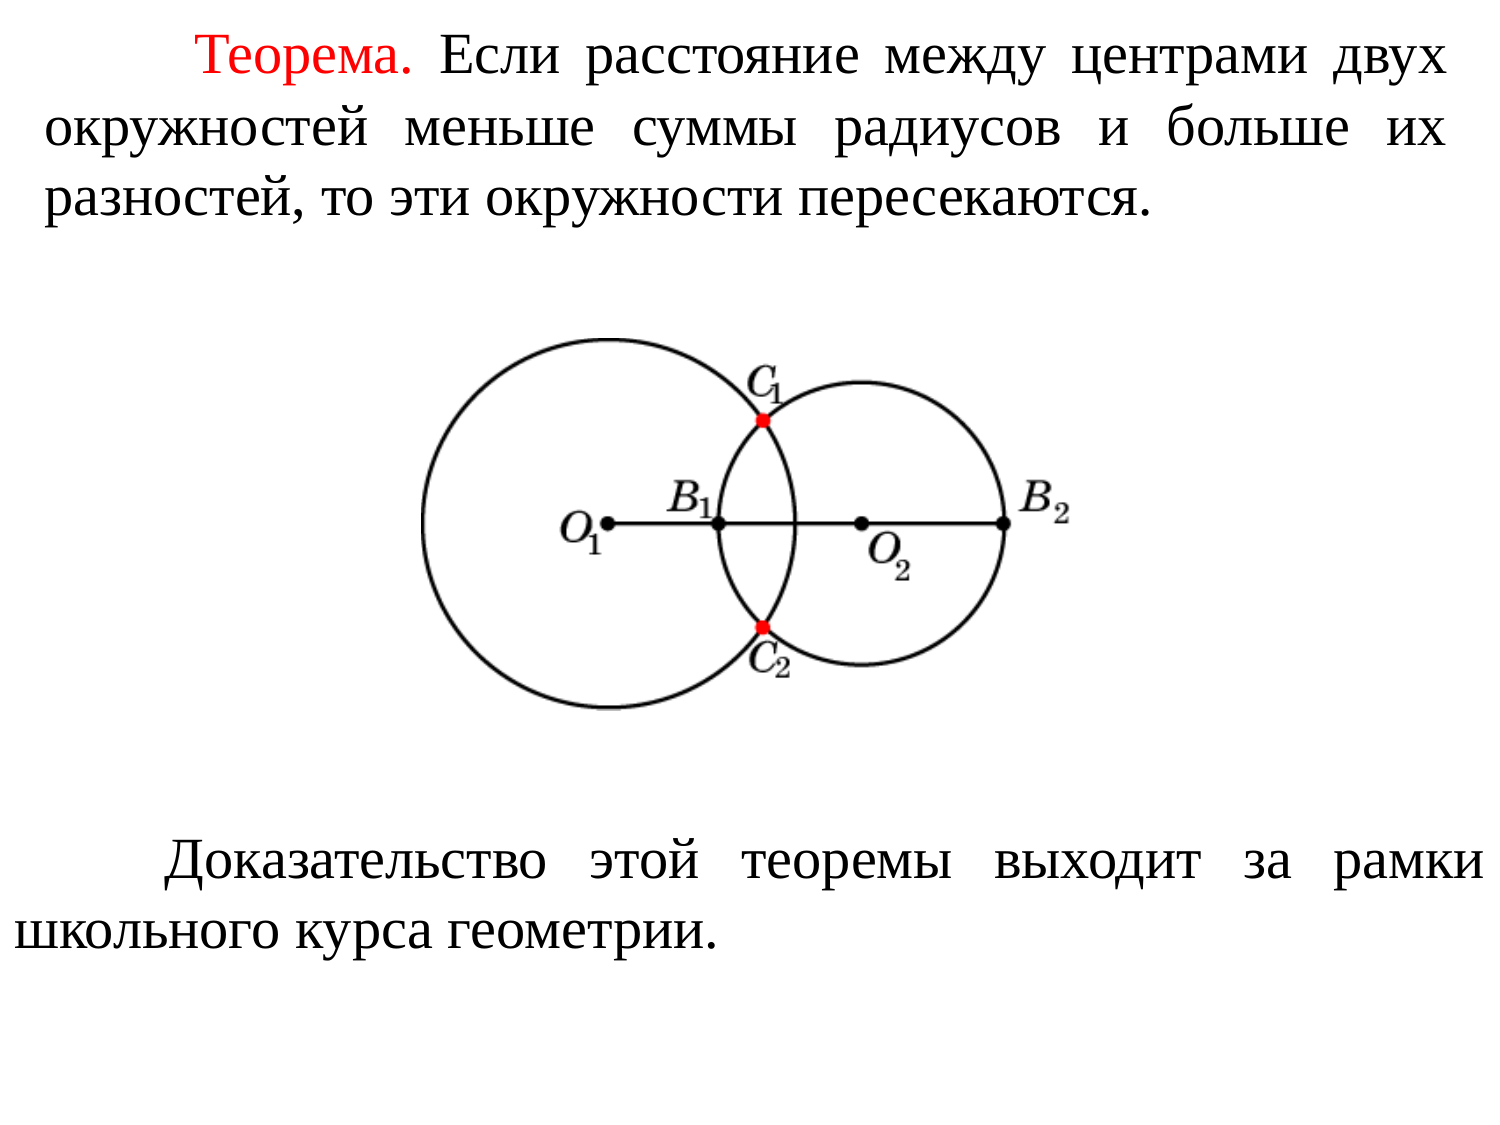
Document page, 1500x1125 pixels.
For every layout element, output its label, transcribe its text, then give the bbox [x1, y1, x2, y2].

text_box Доказательство этой теоремы выходит за рамки школьного курса геометрии. [0, 812, 1500, 968]
text_box Теорема. Если расстояние между центрами двух окружностей меньше суммы радиусов и больше их разностей, то эти окружности пересекаются. [29, 0, 1463, 235]
picture [421, 338, 1071, 711]
